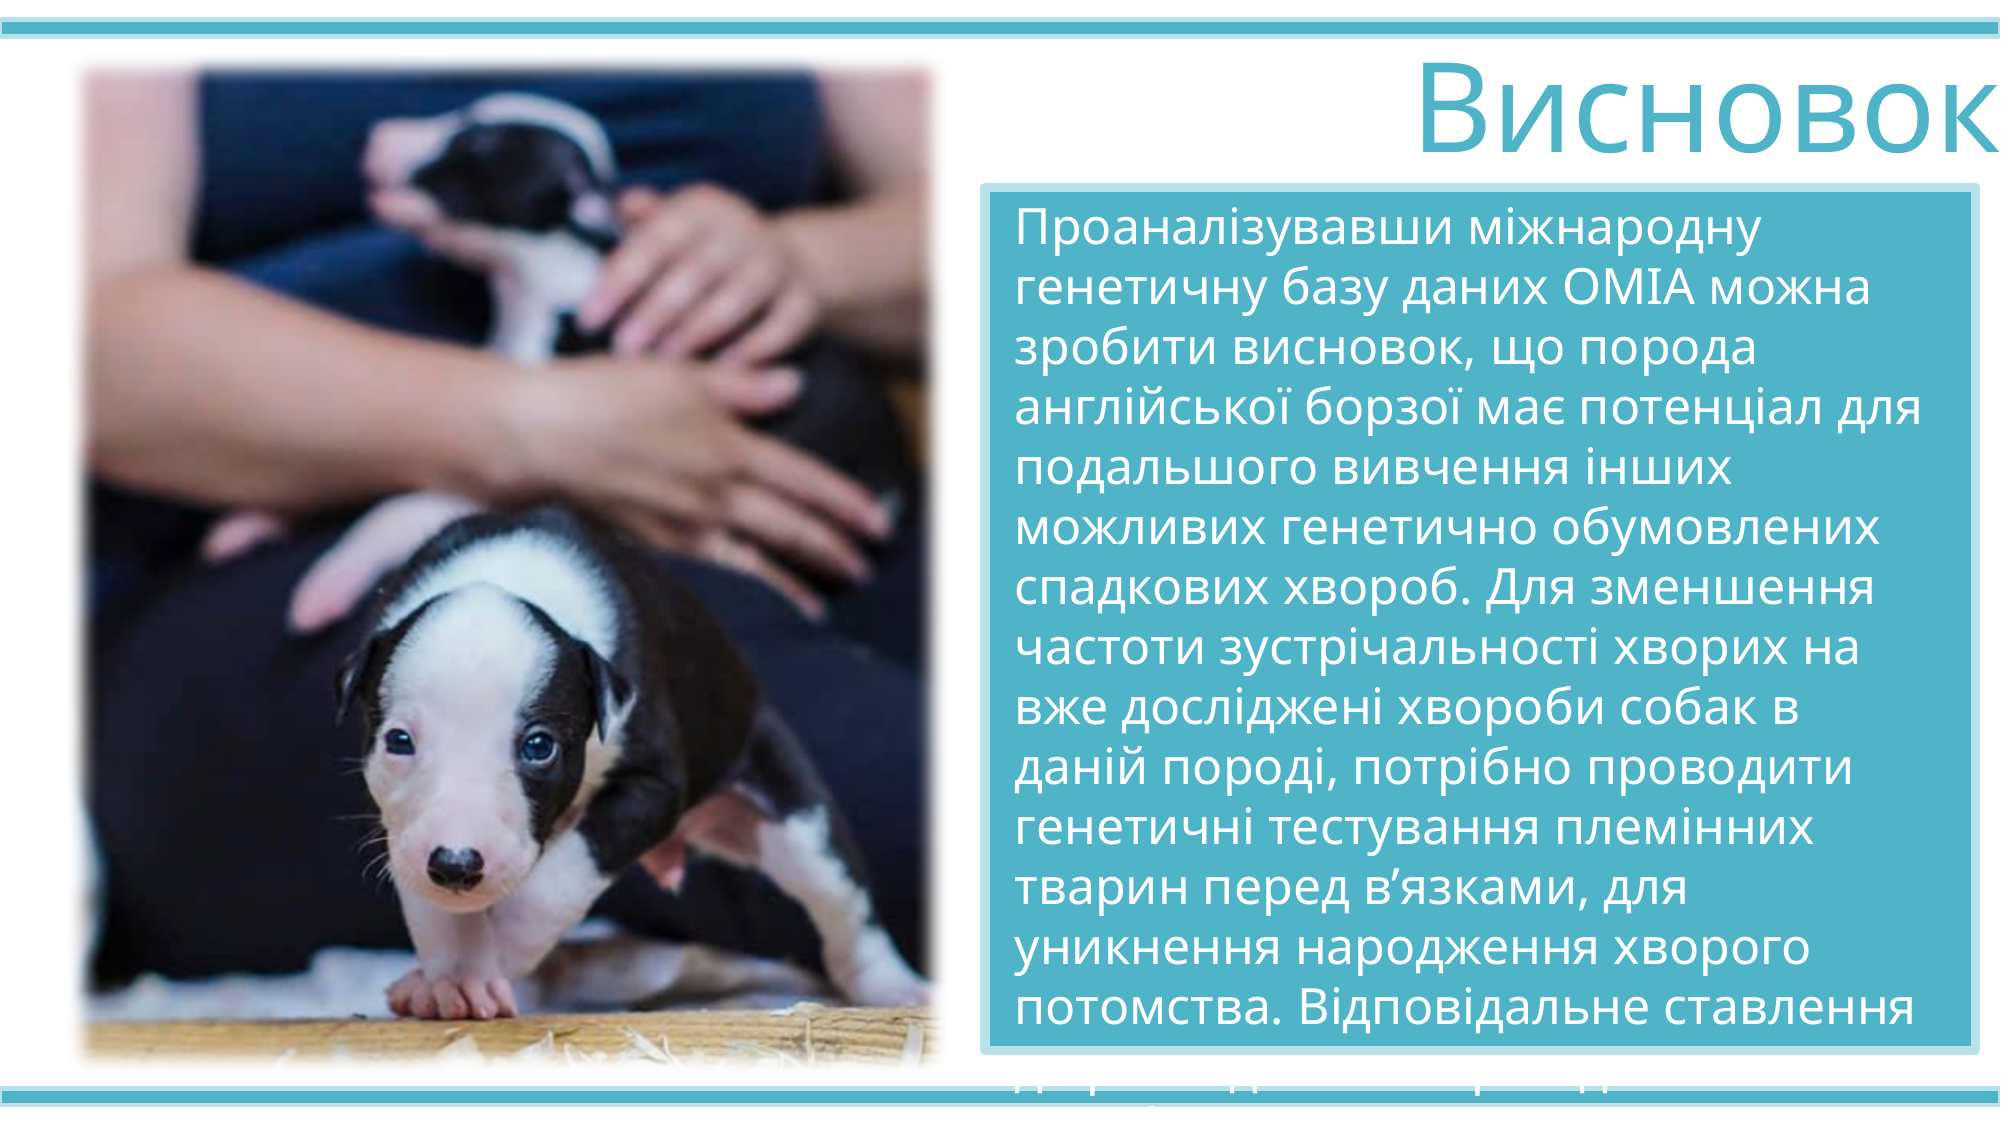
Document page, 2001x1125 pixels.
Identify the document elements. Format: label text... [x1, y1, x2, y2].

text_box Проаналізувавши міжнародну генетичну базу даних OMIA можна зробити висновок, що порода англійської борзої має потенціал для подальшого вивчення інших можливих генетично обумовлених спадкових хвороб. Для зменшення частоти зустрічальності хворих на вже досліджені хвороби собак в даній породі, потрібно проводити генетичні тестування племінних тварин перед в’язками, для уникнення народження хворого потомства. Відповідальне ставлення до розведення тварин допомагає запобігти втраті цуценят та збитковості для заводчиків. Розплідники, що генетично тестують собак, є більш привабливими для покупців, адже тоді ймовірність придбання здорового цуценя, збільшується в рази. [999, 187, 1958, 1125]
text_box [0, 19, 2000, 37]
text_box [0, 1088, 999, 1106]
text_box [1958, 1088, 2000, 1106]
text_box Висновок: [1396, 37, 2000, 186]
text_box [984, 186, 1976, 1052]
picture [66, 52, 948, 1073]
